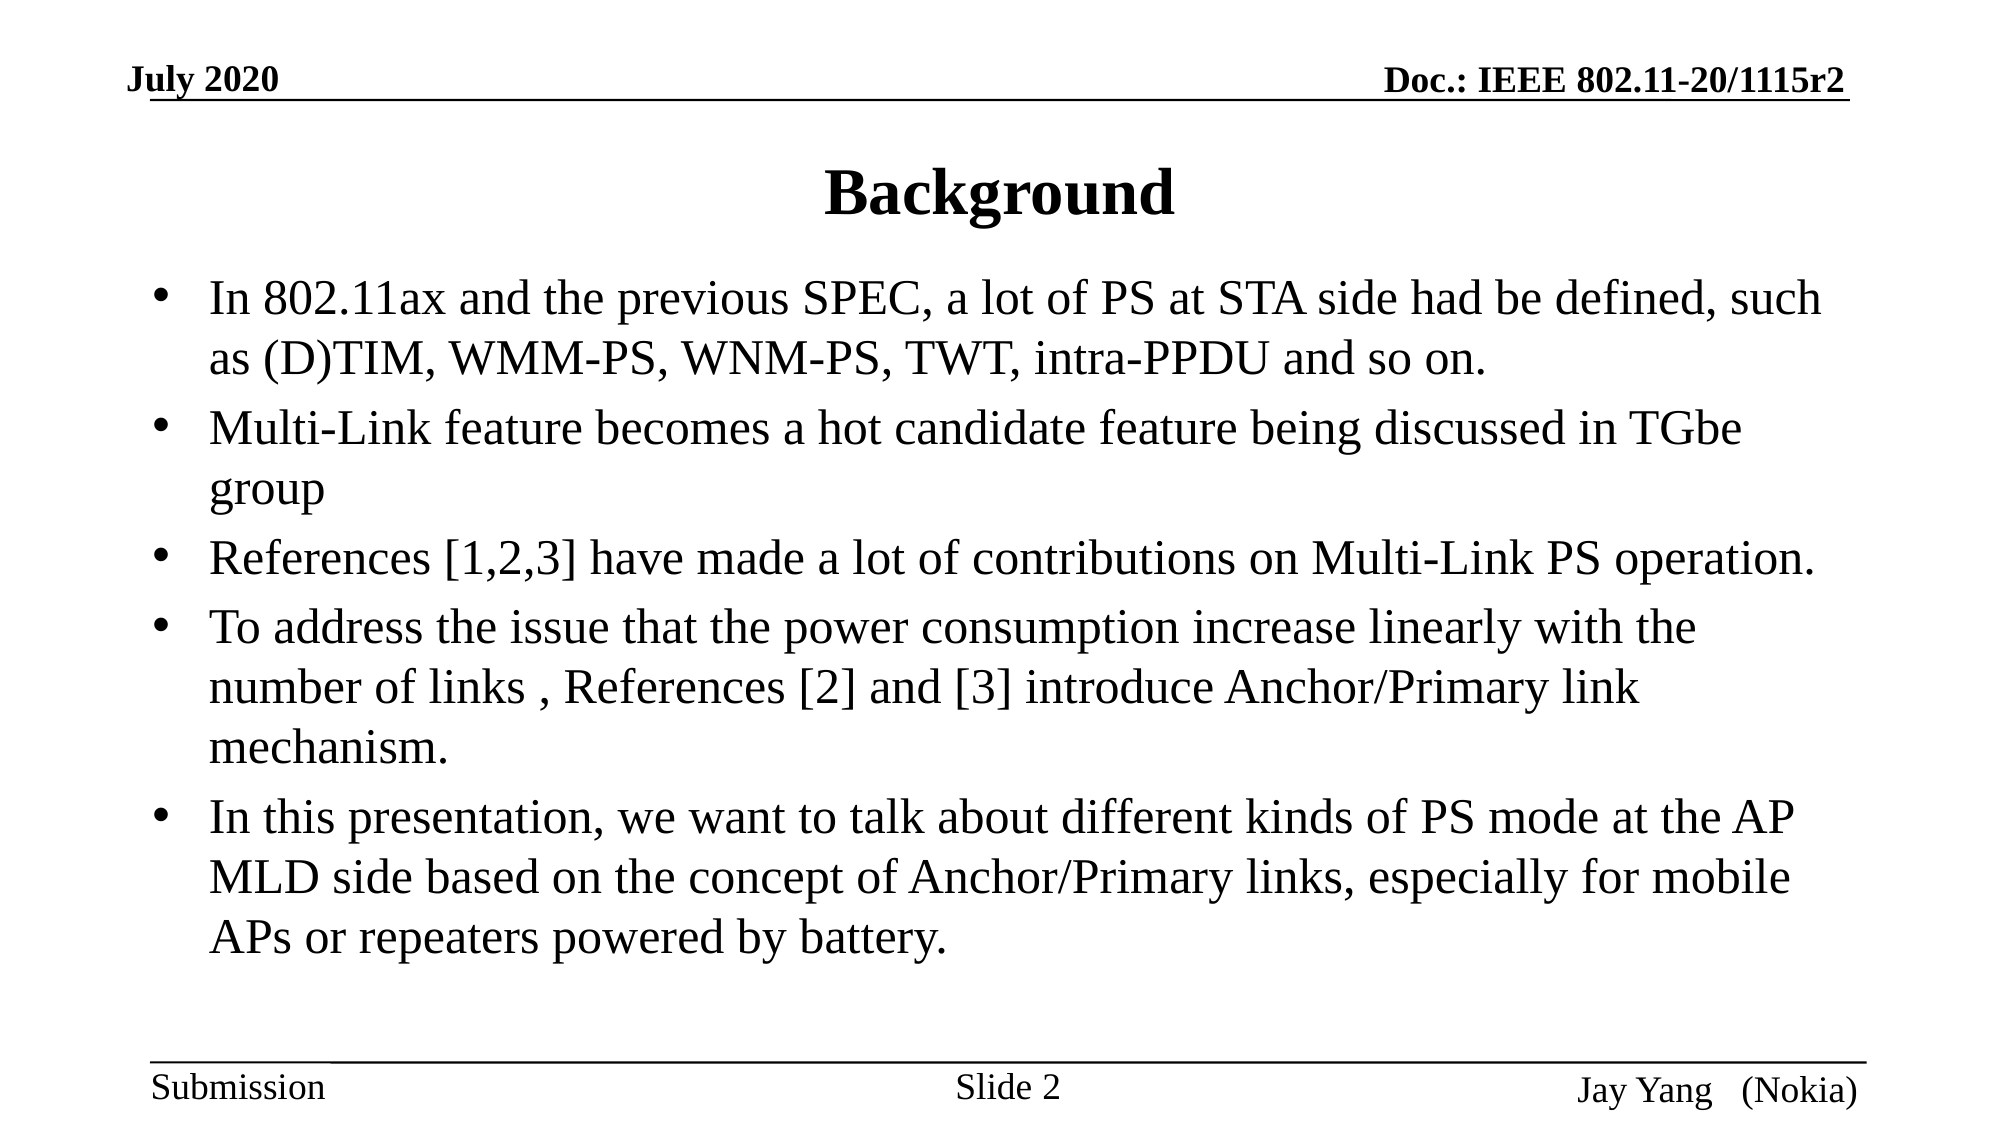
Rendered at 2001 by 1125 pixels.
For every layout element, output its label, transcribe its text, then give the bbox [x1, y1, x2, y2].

footer Jay Yang (Nokia) [1565, 1064, 1859, 1111]
list In 802.11ax and the previous SPEC, a lot of PS at STA side had be defined, such as (D)TIM, WMM-PS, WNM-PS, TWT, intra-PPDU and so on. Multi-Link feature becomes a hot candidate feature being discussed in TGbe group References [1,2,3] have made a lot of contributions on Multi-Link PS operation. To address the issue that the power consumption increase linearly with the number of links , References [2] and [3] introduce Anchor/Primary link mechanism. In this presentation, we want to talk about different kinds of PS mode at the AP MLD side based on the concept of Anchor/Primary links, especially for mobile APs or repeaters powered by battery. [137, 256, 1859, 1038]
title Background [149, 112, 1851, 256]
slide_number Slide 2 [942, 1061, 1075, 1108]
